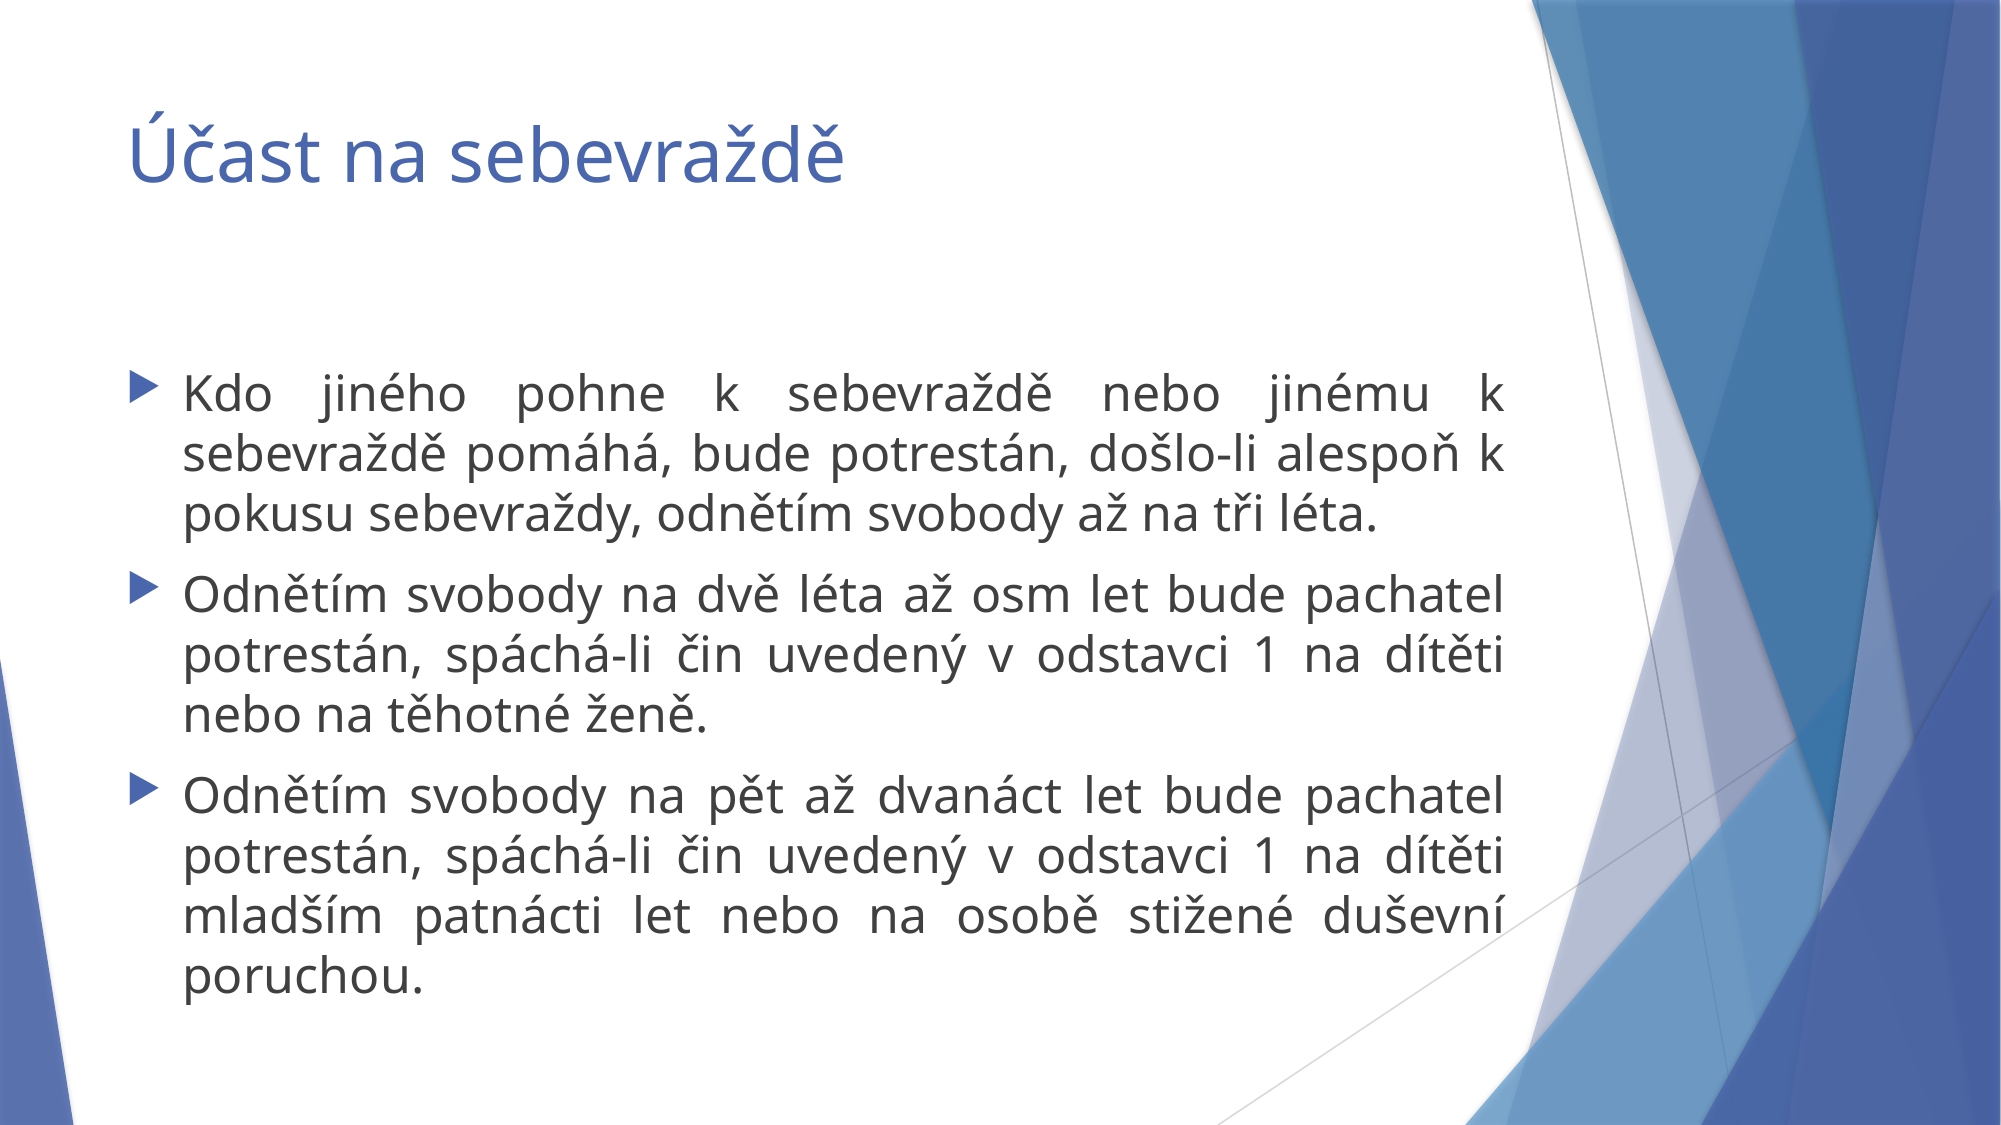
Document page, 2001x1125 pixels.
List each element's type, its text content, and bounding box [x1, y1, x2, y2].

list Kdo jiného pohne k sebevraždě nebo jinému k sebevraždě pomáhá, bude potrestán, došlo-li alespoň k pokusu sebevraždy, odnětím svobody až na tři léta. Odnětím svobody na dvě léta až osm let bude pachatel potrestán, spáchá-li čin uvedený v odstavci 1 na dítěti nebo na těhotné ženě. Odnětím svobody na pět až dvanáct let bude pachatel potrestán, spáchá-li čin uvedený v odstavci 1 na dítěti mladším patnácti let nebo na osobě stižené duševní poruchou. [111, 354, 1522, 992]
title Účast na sebevraždě [111, 99, 1522, 317]
